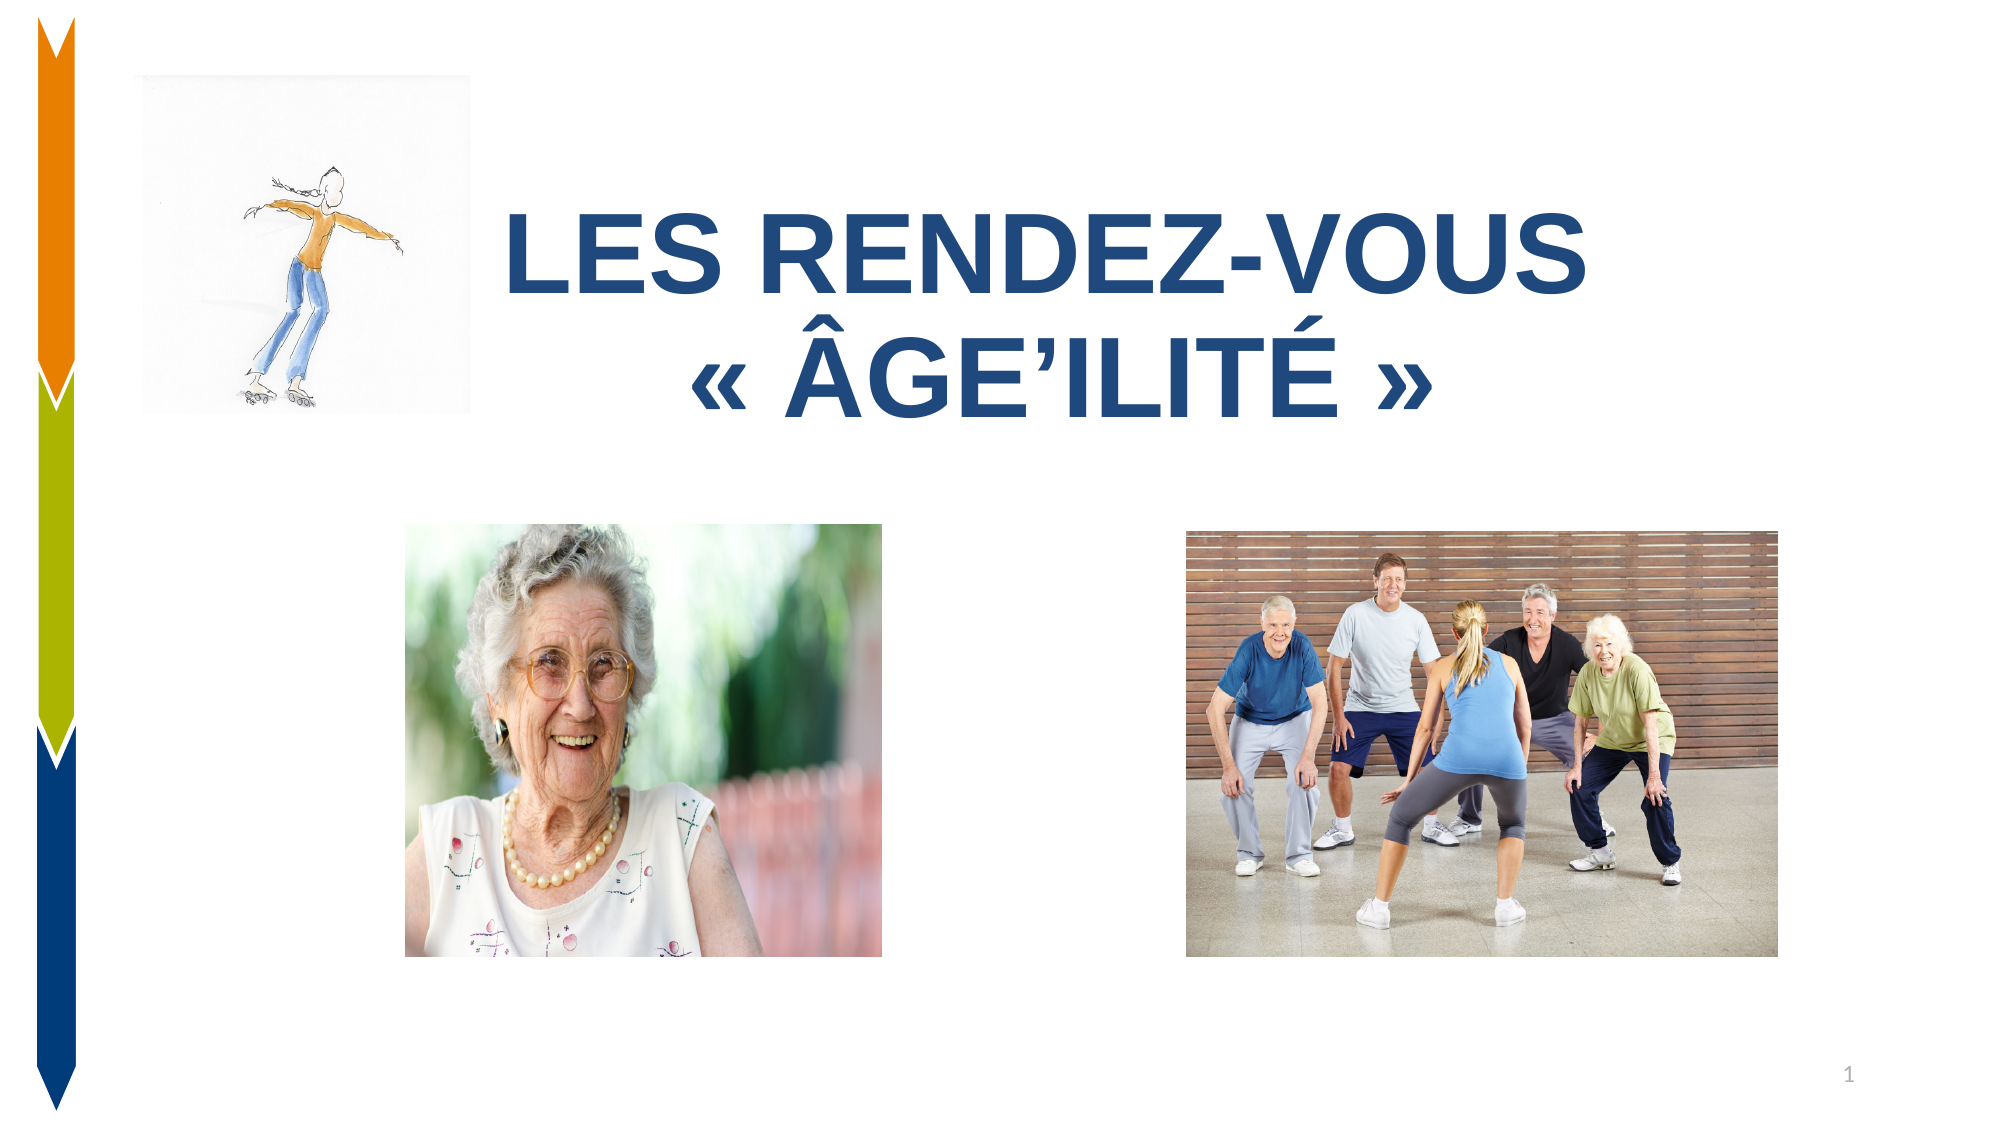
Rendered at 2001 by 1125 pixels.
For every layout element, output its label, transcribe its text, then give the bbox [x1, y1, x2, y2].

picture [405, 524, 882, 958]
slide_number 1 [1820, 738, 1863, 1125]
picture [1186, 531, 1778, 958]
title LES RENDEZ-VOUS « ÂGE’ILITÉ » [407, 75, 1719, 561]
picture [134, 75, 470, 414]
